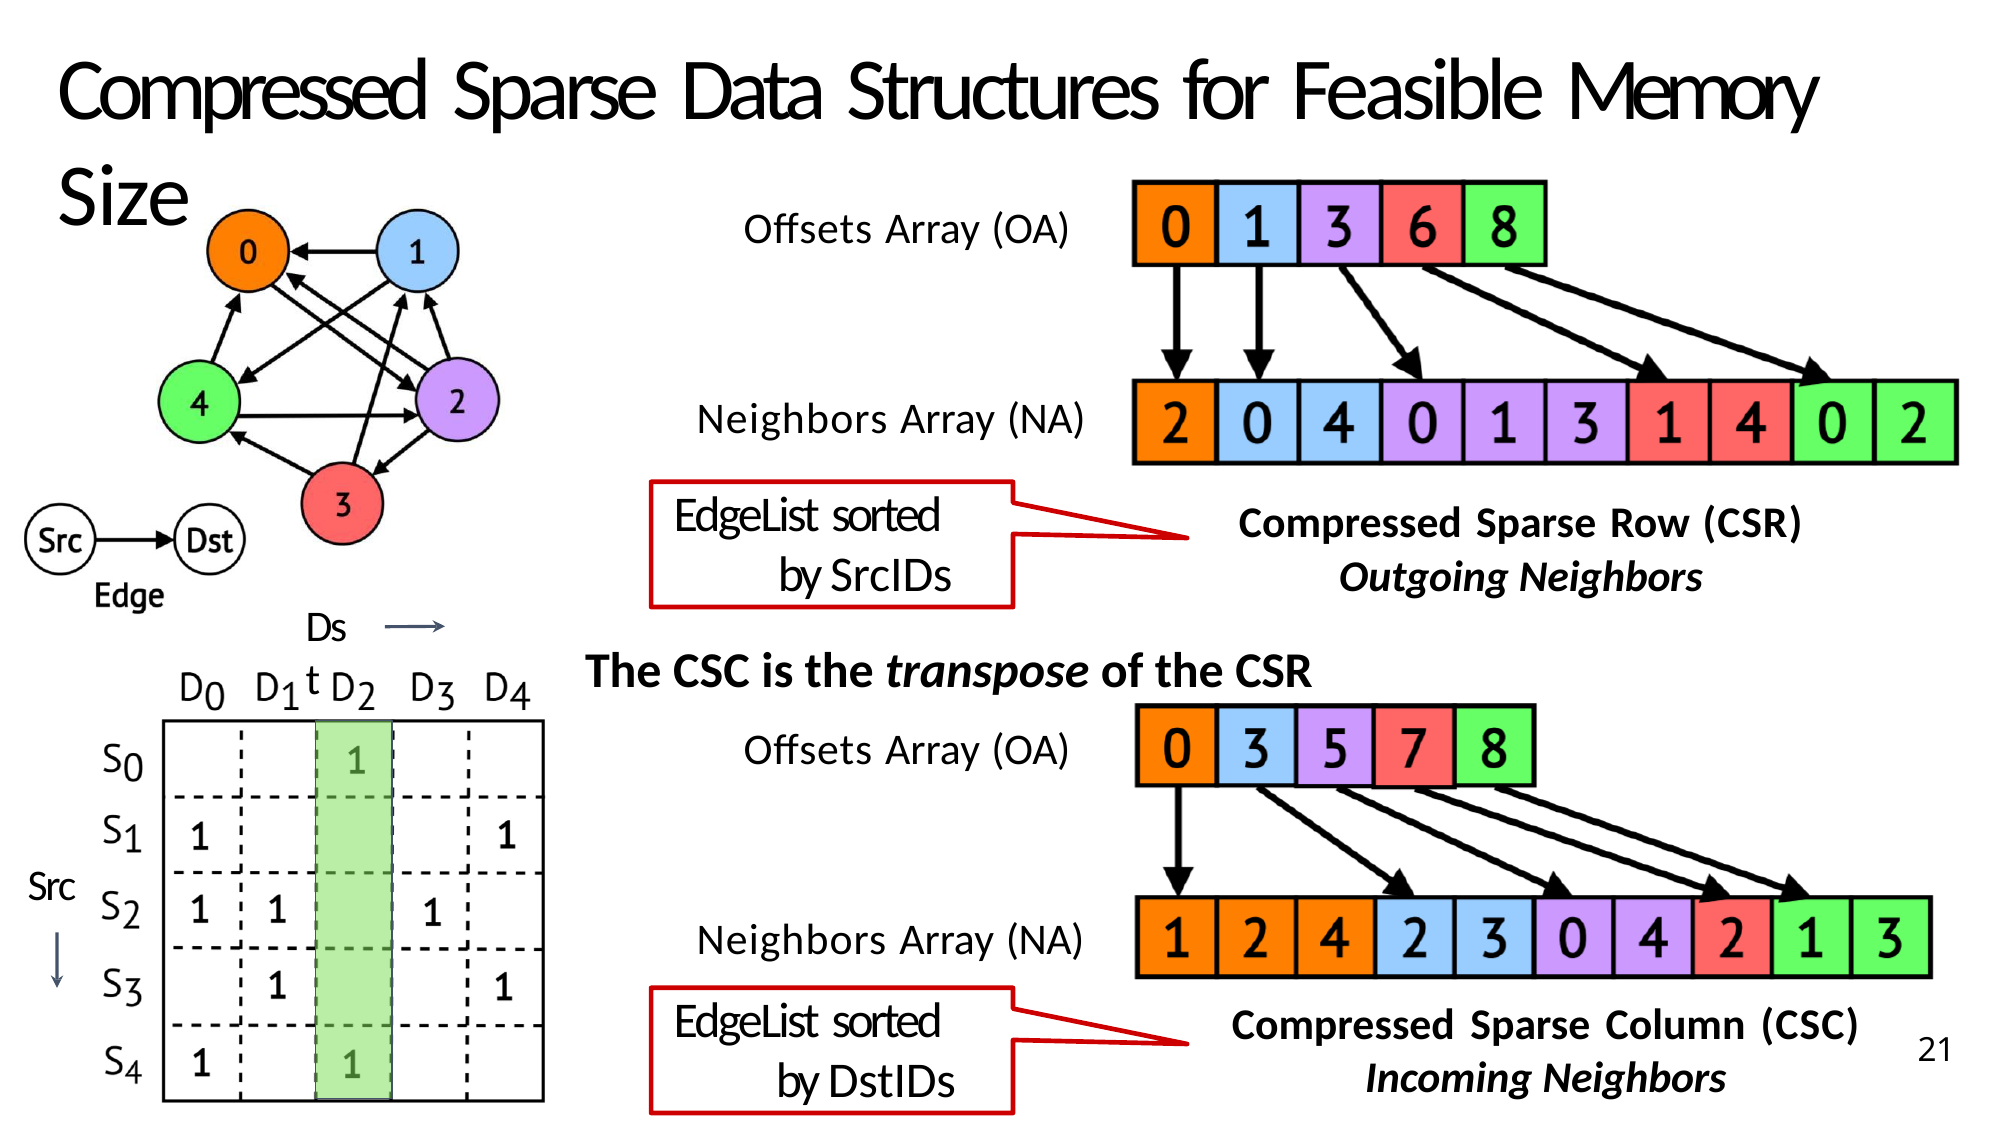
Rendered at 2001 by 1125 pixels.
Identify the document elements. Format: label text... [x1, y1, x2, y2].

picture [1130, 179, 1961, 466]
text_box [648, 703, 1934, 1116]
title Compressed Sparse Data Structures for Feasible Memory Size [55, 28, 1927, 244]
text_box The CSC is the transpose of the CSR Offsets Array (OA) [582, 610, 1317, 774]
text_box Compressed Sparse Row (CSR) Outgoing Neighbors [1232, 491, 1809, 600]
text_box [648, 479, 1190, 610]
text_box [50, 932, 64, 988]
text_box 21 [1938, 1026, 1956, 1068]
text_box Offsets Array (OA) [741, 244, 1081, 253]
text_box Neighbors Array (NA) EdgeList sorted by SrcIDs [671, 386, 1095, 477]
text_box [0, 205, 505, 621]
text_box Src [25, 853, 77, 909]
text_box Dst [303, 629, 359, 671]
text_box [101, 672, 546, 1103]
